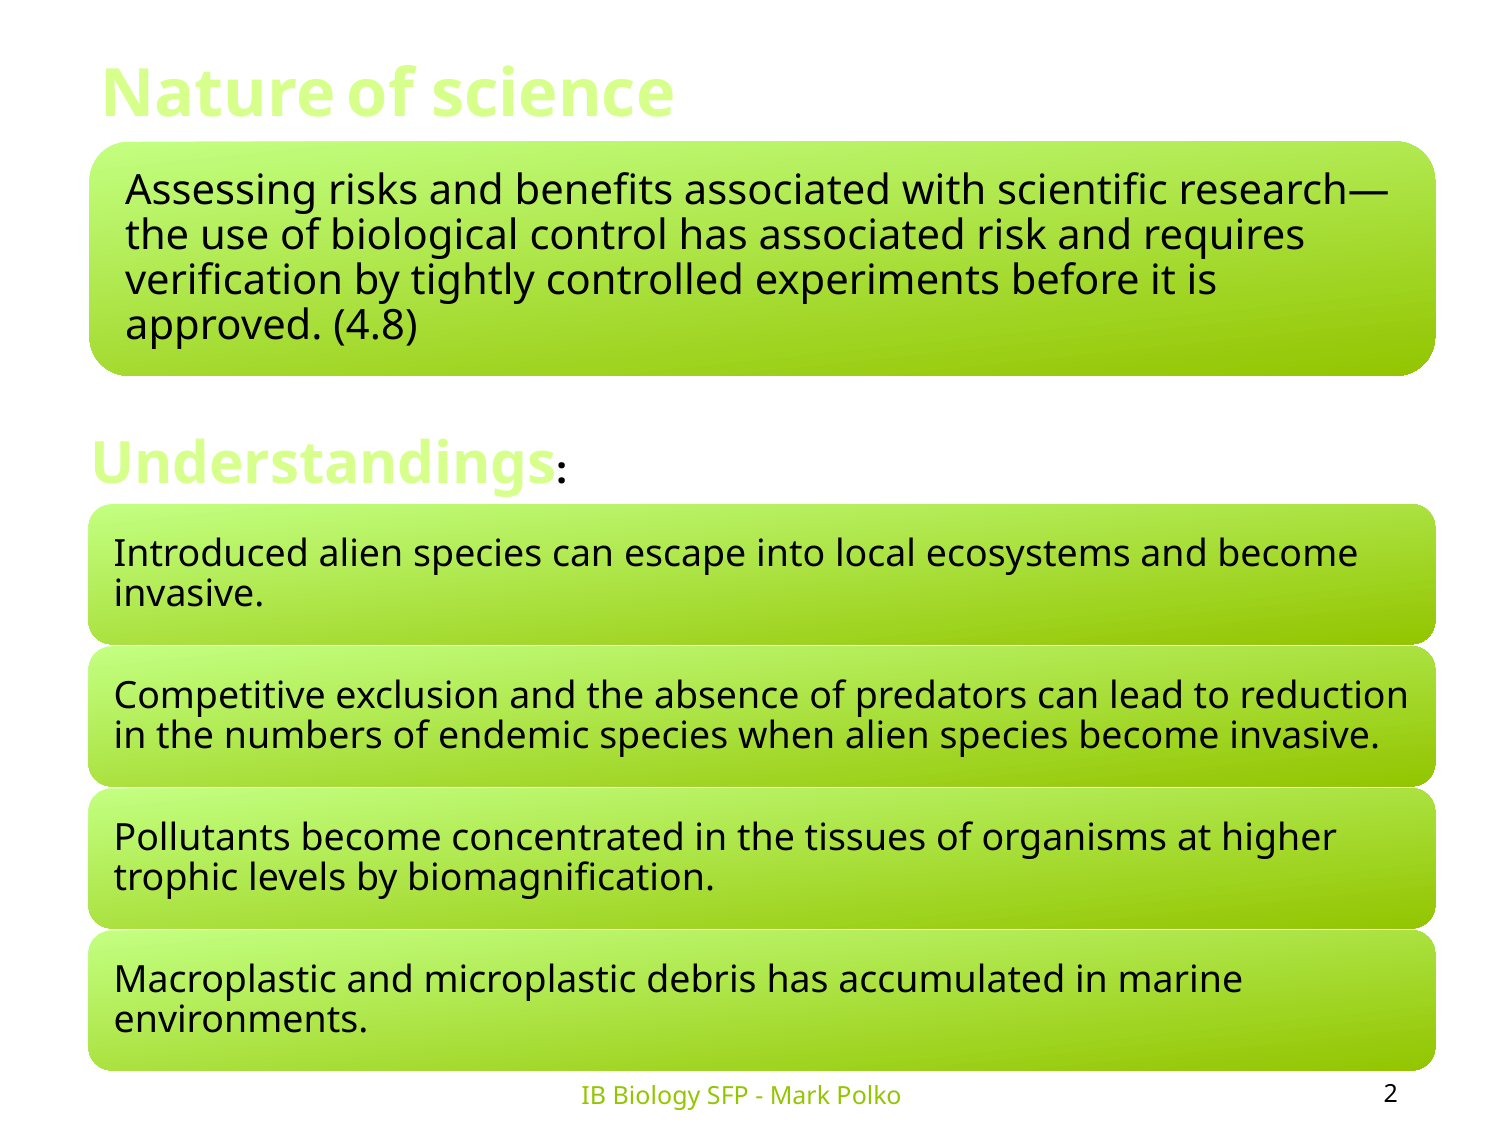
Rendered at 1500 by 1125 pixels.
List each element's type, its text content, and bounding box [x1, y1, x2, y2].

slide_number 2 [1281, 1064, 1500, 1125]
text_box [89, 137, 1436, 380]
text_box Understandings: [75, 418, 582, 503]
text_box Nature of science [85, 42, 691, 138]
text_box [88, 503, 1436, 1071]
footer IB Biology SFP - Mark Polko [454, 1078, 1030, 1125]
